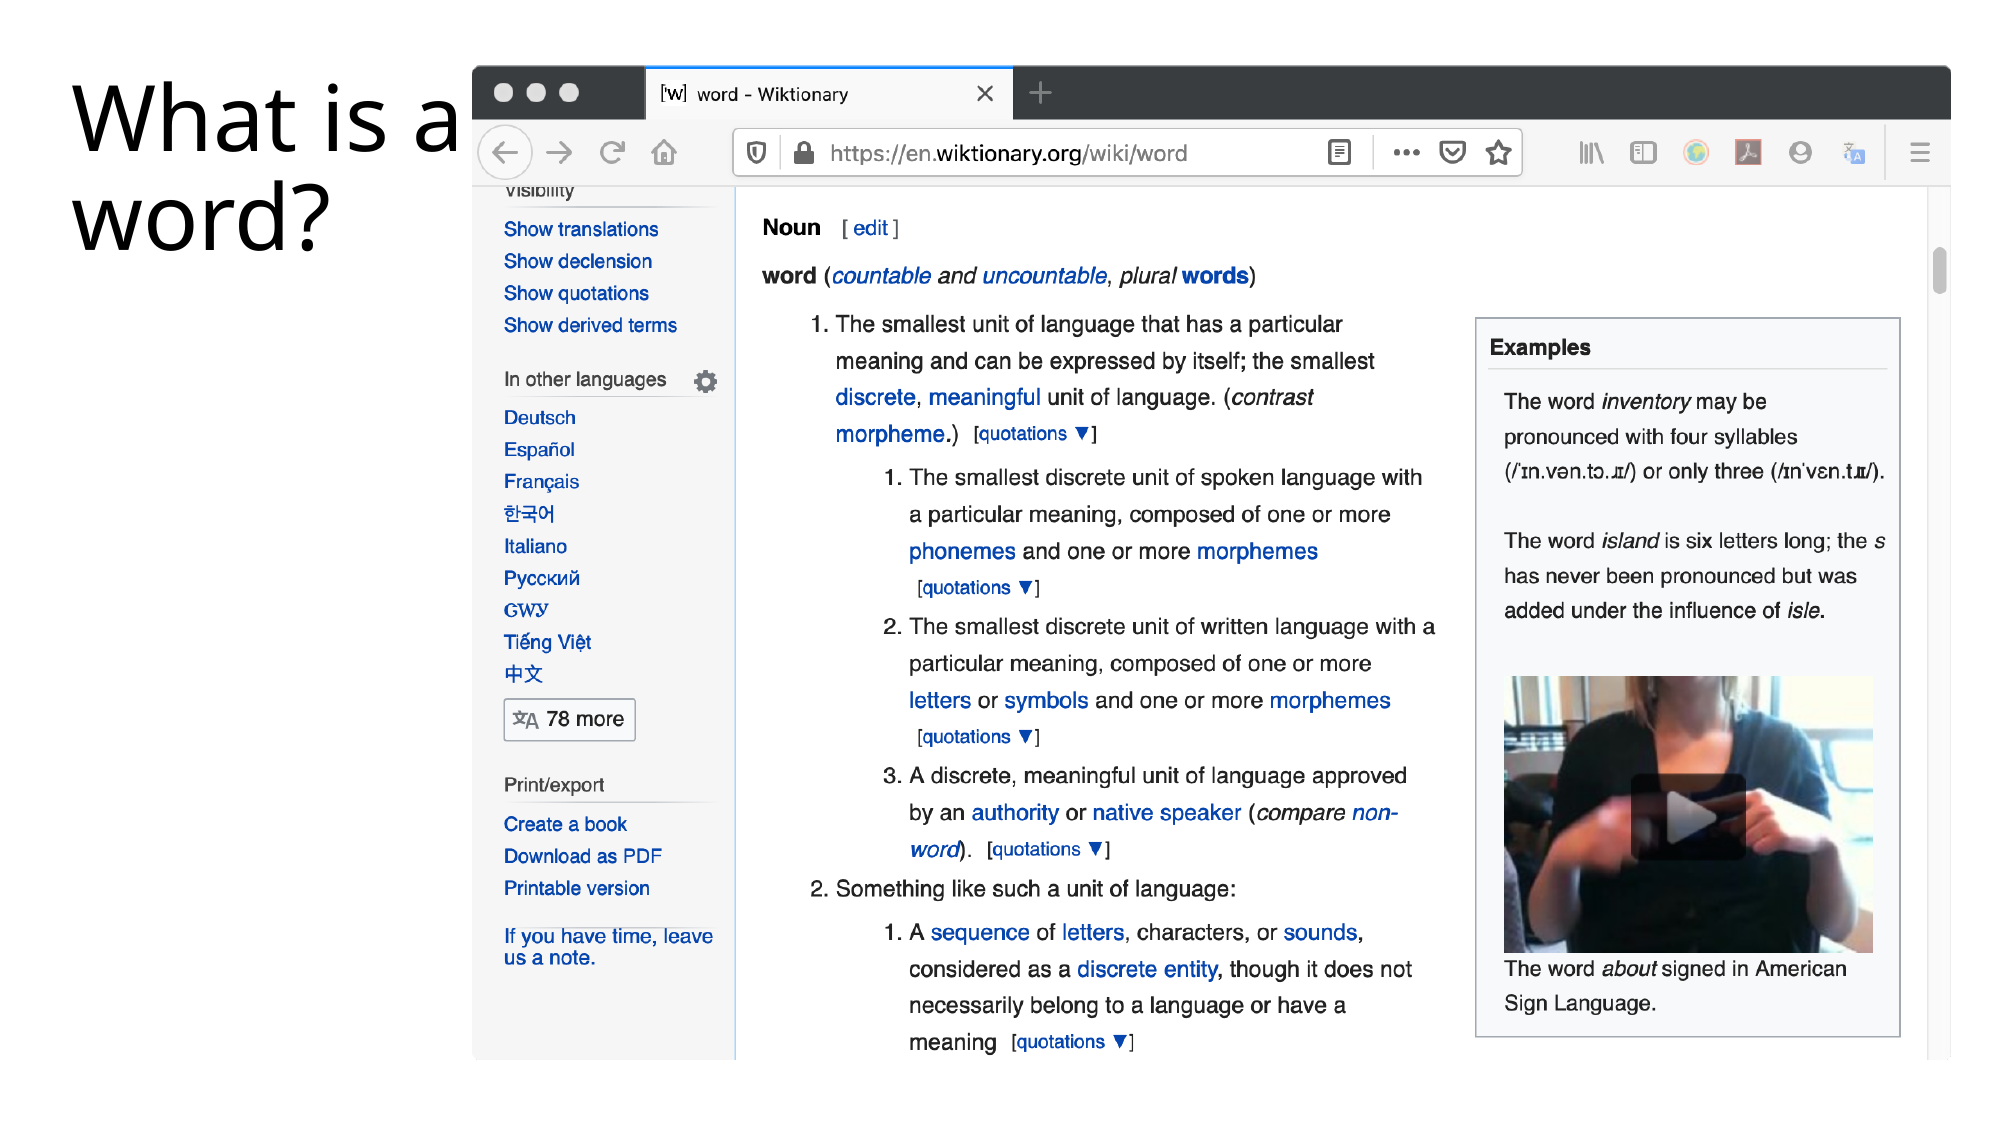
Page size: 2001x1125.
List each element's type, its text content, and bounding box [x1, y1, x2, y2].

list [472, 65, 1951, 1060]
title What is a word? [56, 36, 596, 307]
